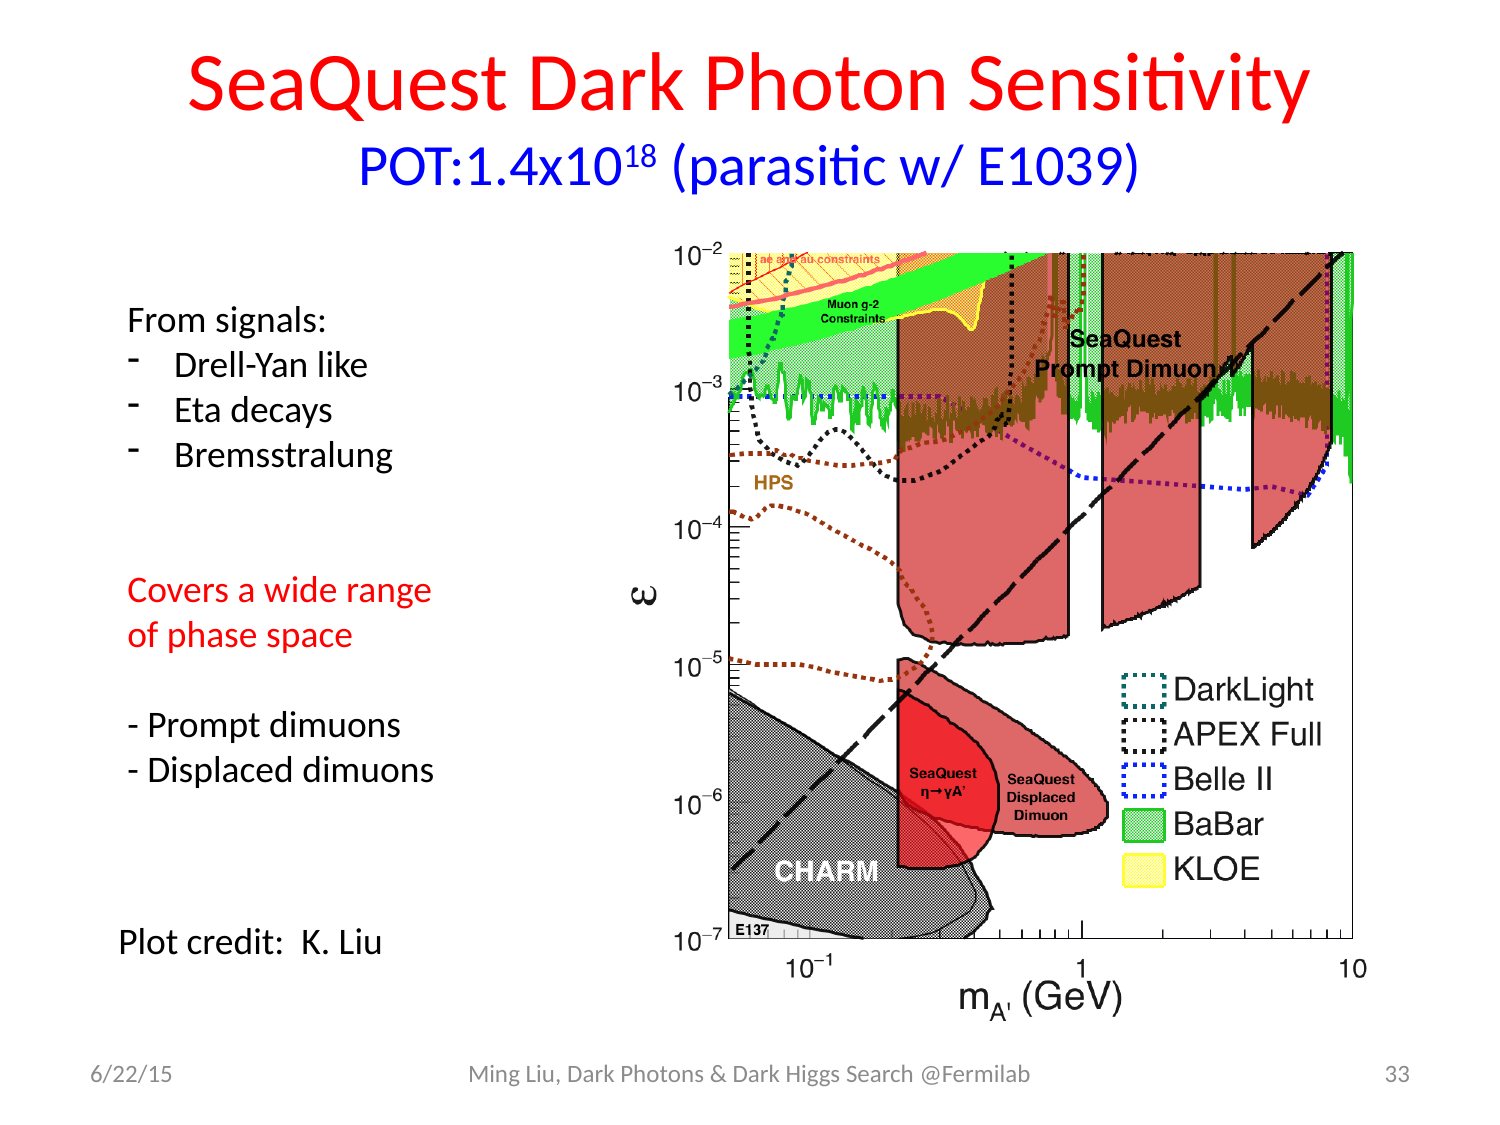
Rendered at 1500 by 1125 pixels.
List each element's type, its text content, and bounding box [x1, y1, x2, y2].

title SeaQuest Dark Photon Sensitivity POT:1.4x1018 (parasitic w/ E1039) [75, 3, 1425, 221]
slide_number 33 [1074, 1042, 1425, 1103]
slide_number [75, 1042, 425, 1103]
footer Ming Liu, Dark Photons & Dark Higgs Search @Fermilab [425, 1042, 1074, 1103]
text_box Plot credit: K. Liu [103, 909, 399, 970]
picture [620, 230, 1401, 1025]
text_box From signals: Drell-Yan like Eta decays Bremsstralung Covers a wide range of phase space - Prompt dimuons - Displaced dimuons [112, 287, 456, 843]
